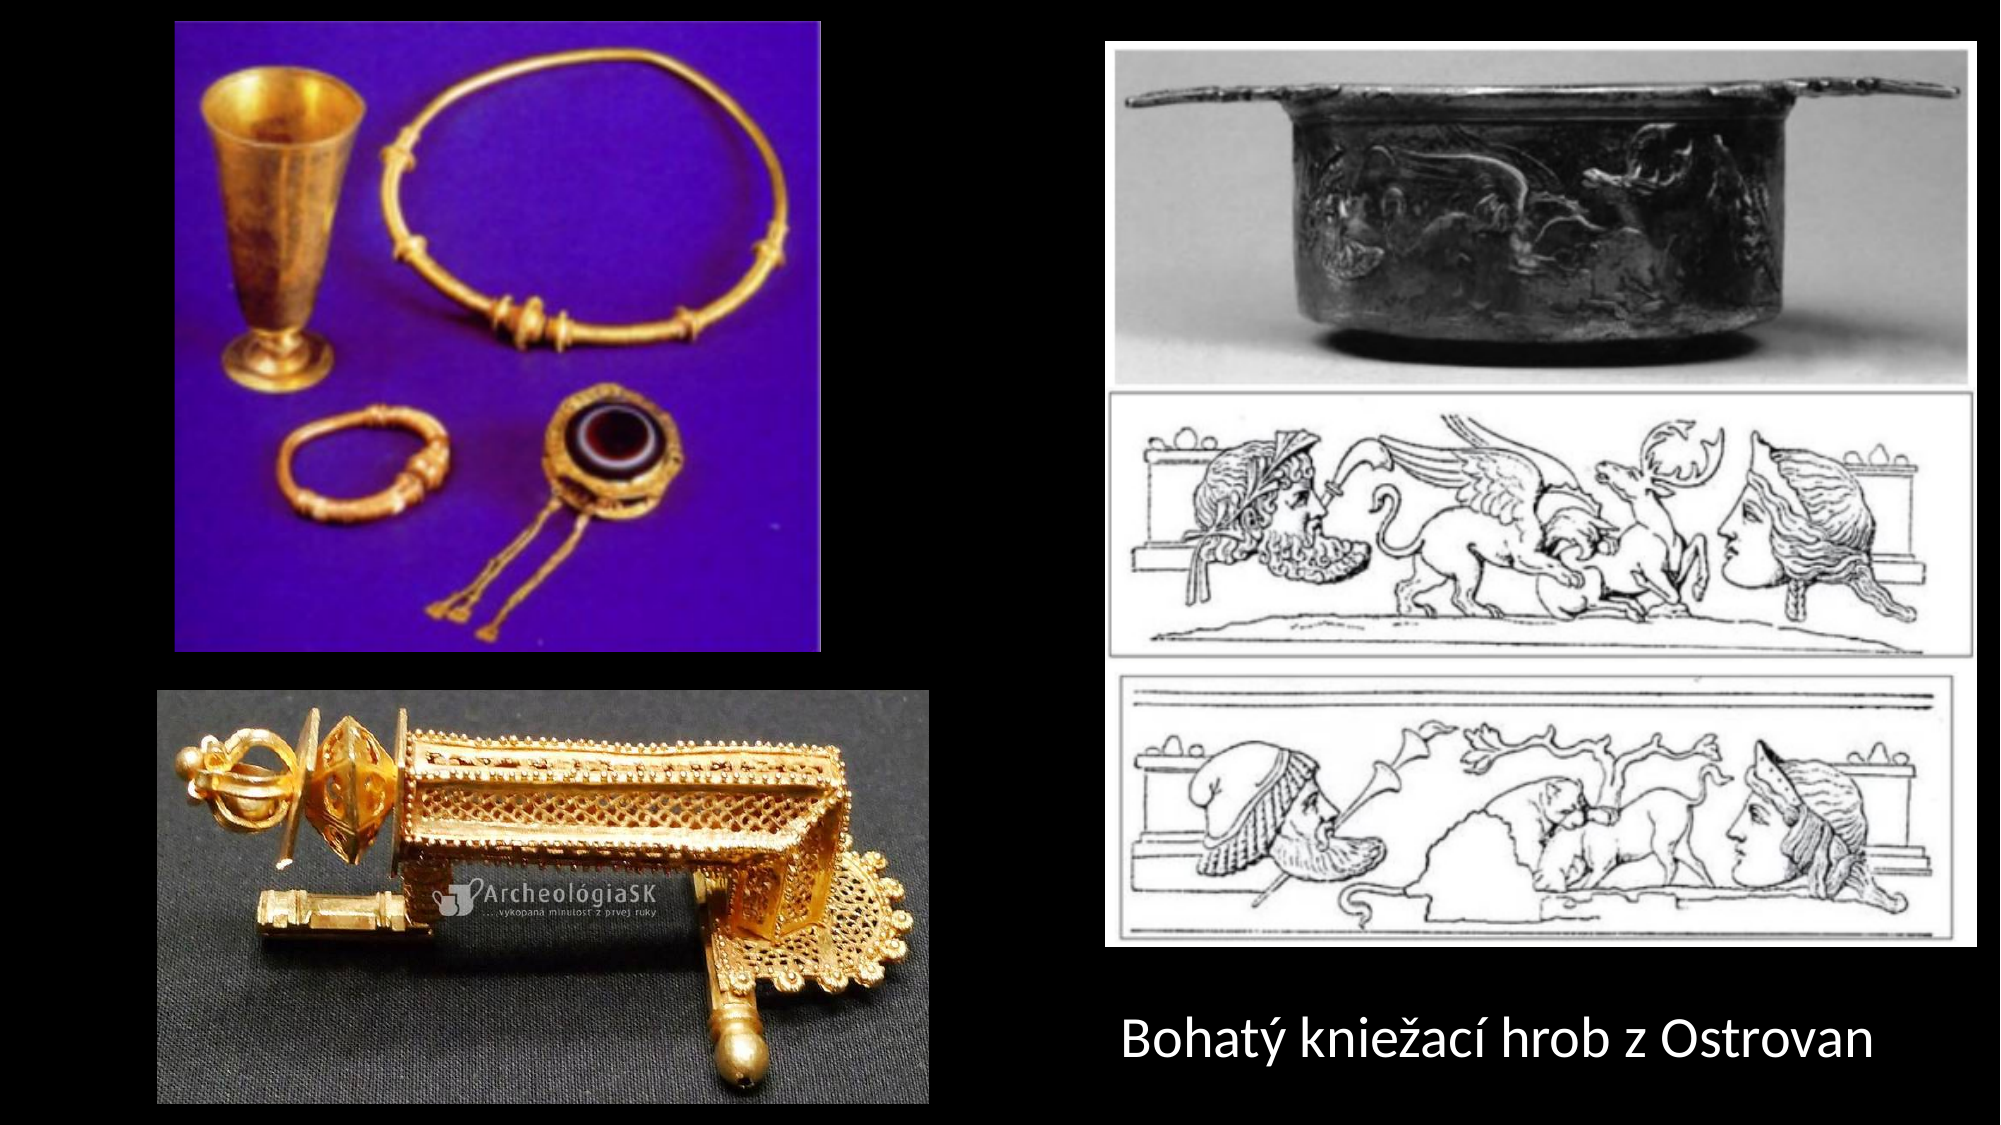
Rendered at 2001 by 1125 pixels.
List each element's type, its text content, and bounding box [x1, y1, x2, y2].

list Bohatý kniežací hrob z Ostrovan [1105, 999, 1977, 1084]
picture [157, 690, 929, 1104]
picture [1105, 41, 1977, 947]
picture [174, 21, 821, 653]
